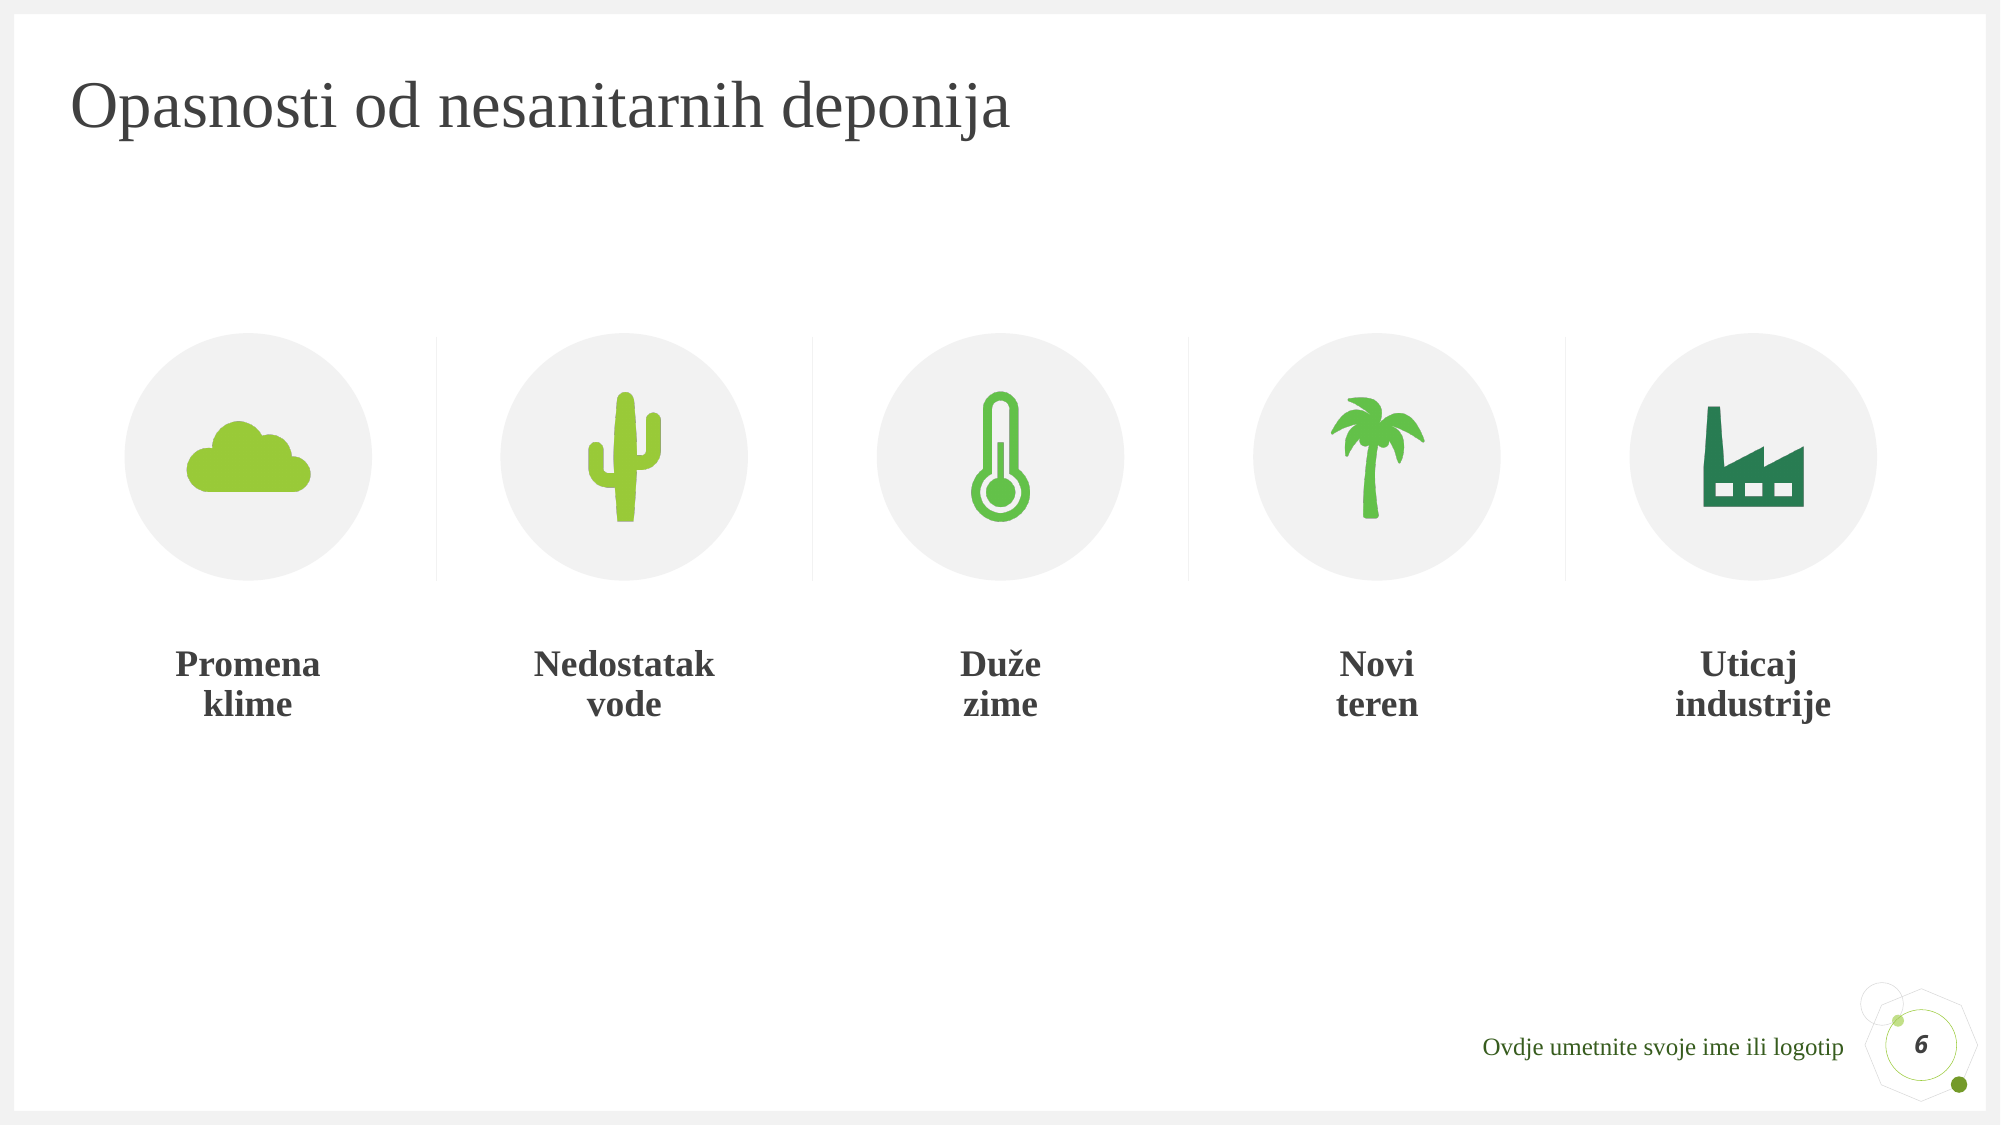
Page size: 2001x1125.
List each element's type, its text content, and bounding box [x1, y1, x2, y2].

picture [178, 386, 319, 527]
slide_number 6 [1885, 1009, 1957, 1081]
title Opasnosti od nesanitarnih deponija [70, 70, 1932, 142]
list Uticaj industrije [1576, 644, 1931, 727]
list Duže zime [823, 644, 1178, 727]
list Novi teren [1199, 644, 1555, 727]
picture [554, 386, 695, 527]
list Nedostatak vode [447, 644, 802, 727]
picture [1306, 386, 1448, 527]
list Promena klime [70, 644, 426, 727]
picture [1683, 386, 1824, 527]
picture [930, 386, 1071, 527]
